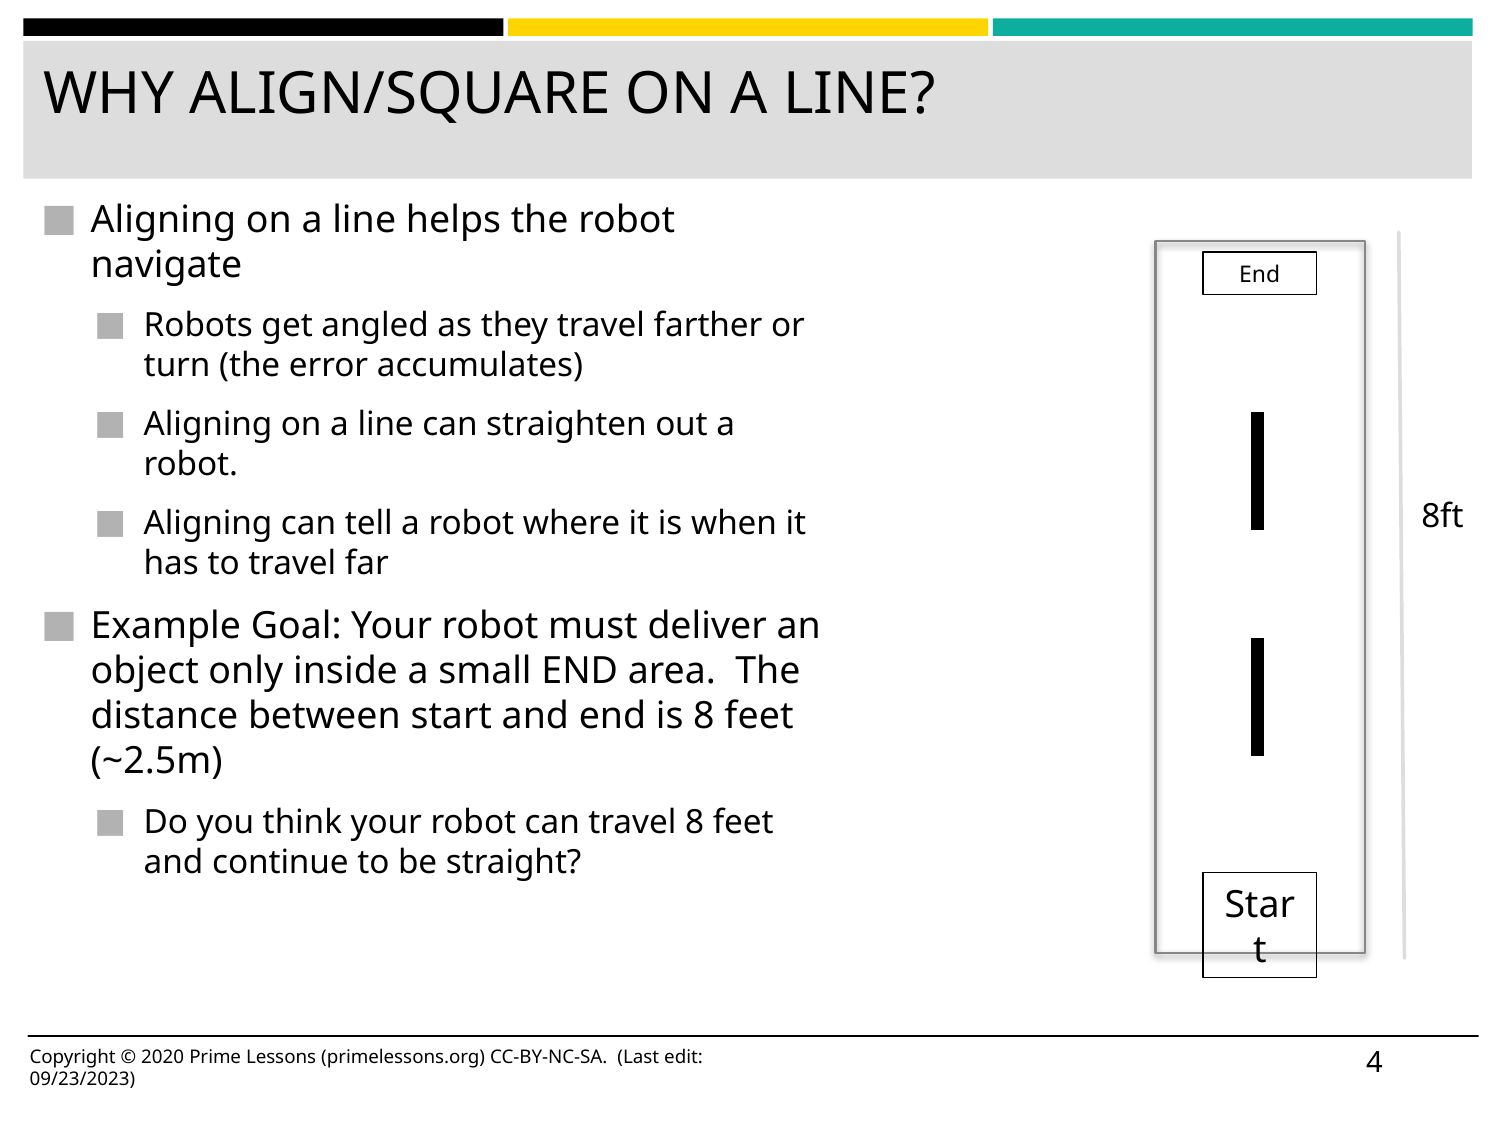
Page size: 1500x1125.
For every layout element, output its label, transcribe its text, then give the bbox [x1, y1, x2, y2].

text_box Start [1203, 872, 1317, 978]
text_box 8ft [1410, 486, 1481, 542]
title WHY ALIGN/SQUARE ON A LINE? [28, 48, 1464, 172]
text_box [1398, 232, 1405, 959]
list Aligning on a line helps the robot navigate Robots get angled as they travel farther or turn (the error accumulates) Aligning on a line can straighten out a robot. Aligning can tell a robot where it is when it has to travel far Example Goal: Your robot must deliver an object only inside a small END area. The distance between start and end is 8 feet (~2.5m) Do you think your robot can travel 8 feet and continue to be straight? [25, 187, 849, 1021]
text_box [1155, 241, 1366, 953]
text_box End [1203, 252, 1317, 295]
footer Copyright © 2020 Prime Lessons (primelessons.org) CC-BY-NC-SA. (Last edit: 09/23/2023) [14, 1036, 814, 1097]
slide_number ‹#› [1351, 1036, 1478, 1097]
